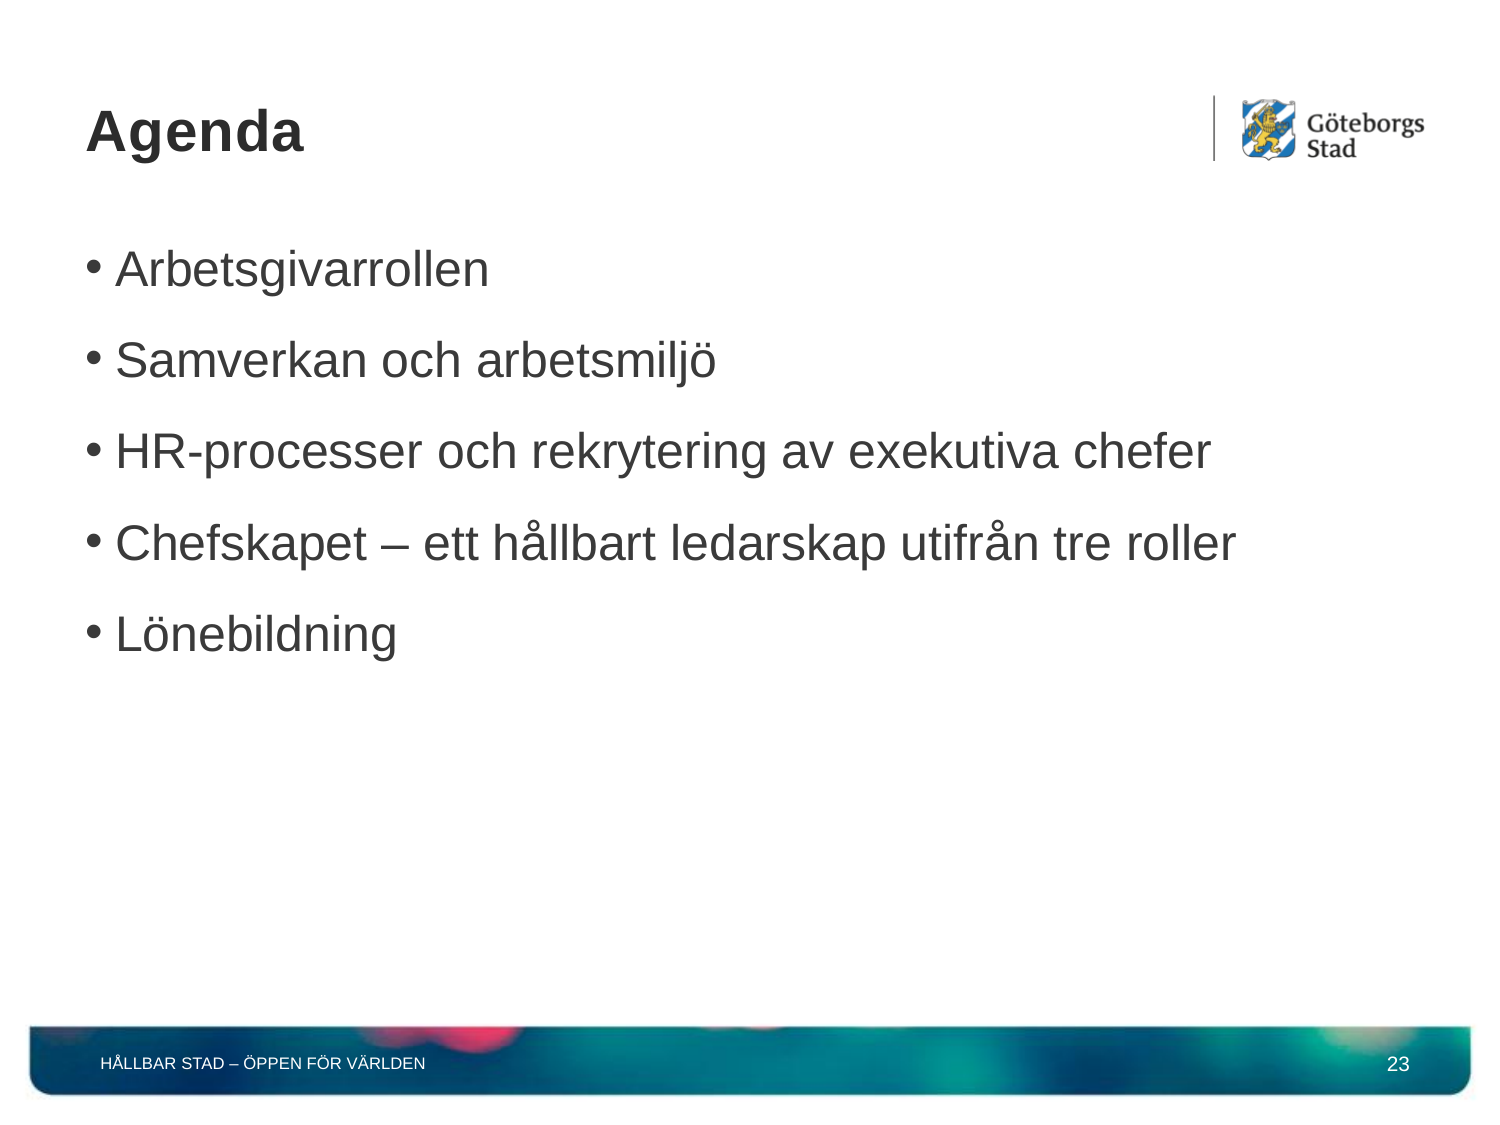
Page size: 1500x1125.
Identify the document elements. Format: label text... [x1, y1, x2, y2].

title Agenda [85, 78, 1192, 192]
list Arbetsgivarrollen Samverkan och arbetsmiljö HR-processer och rekrytering av exekutiva chefer Chefskapet – ett hållbart ledarskap utifrån tre roller Lönebildning [85, 236, 1436, 1007]
picture [1213, 0, 1500, 161]
slide_number 23 [1361, 1028, 1436, 1097]
picture [0, 999, 1500, 1125]
text_box HÅLLBAR STAD – ÖPPEN FÖR VÄRLDEN [85, 1028, 561, 1097]
